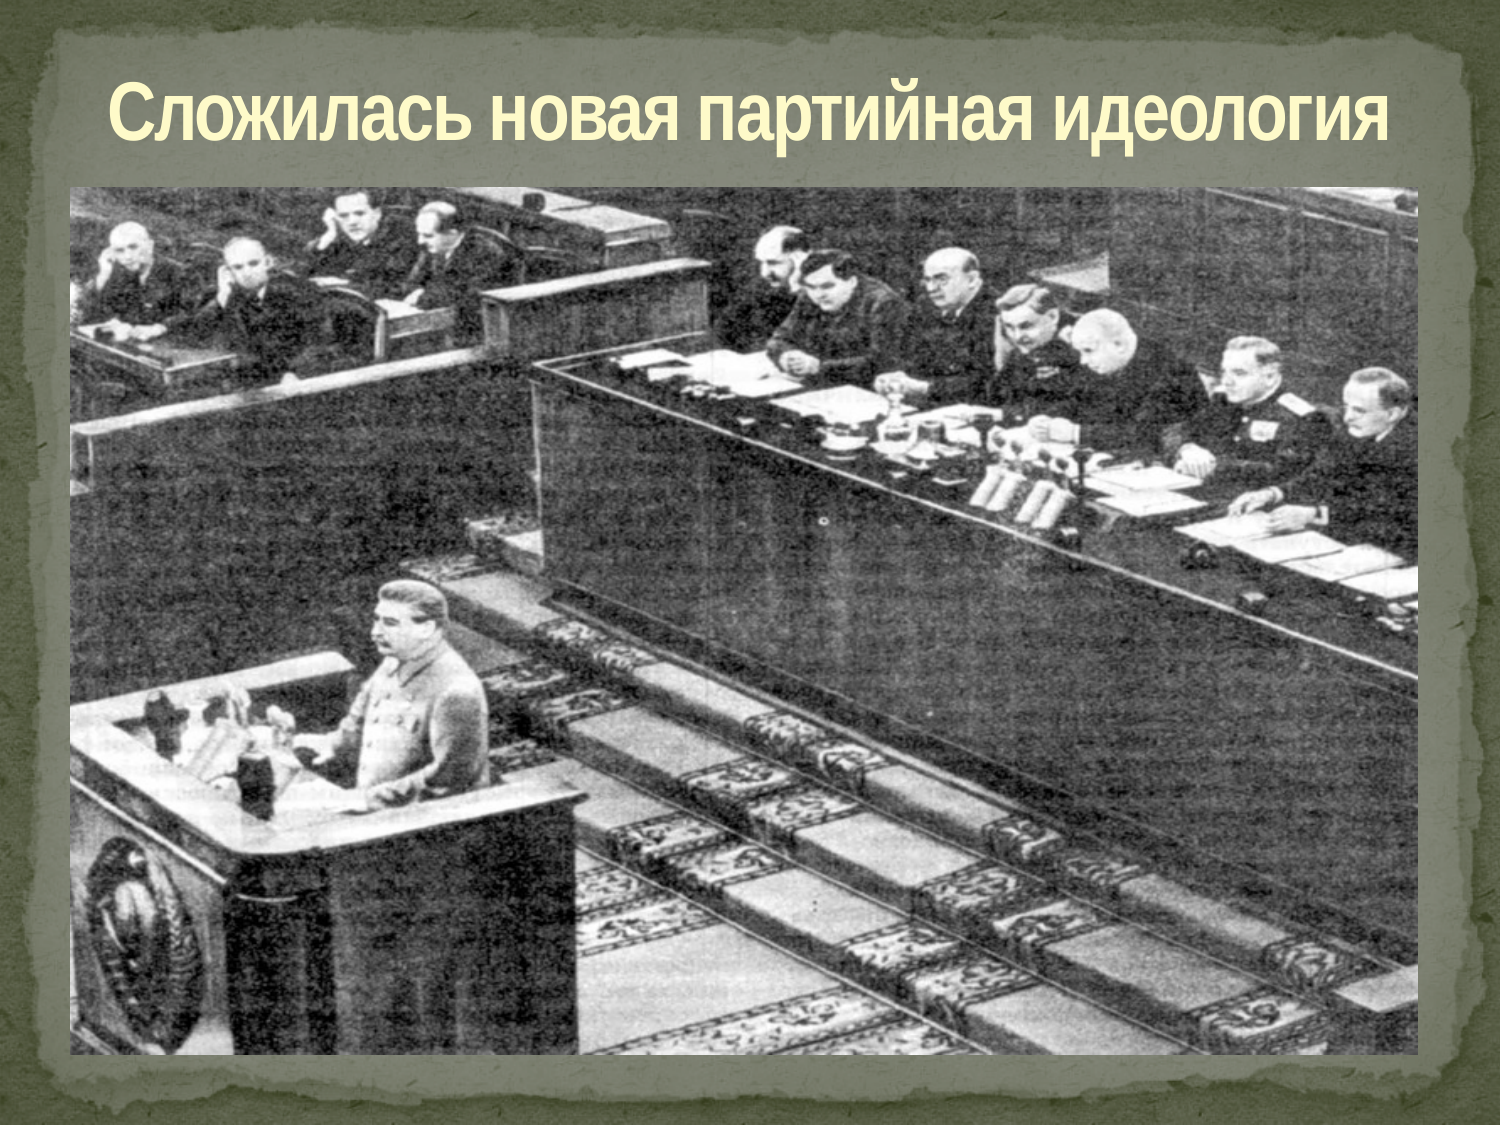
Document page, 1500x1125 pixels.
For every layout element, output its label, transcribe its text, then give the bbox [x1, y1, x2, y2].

title Сложилась новая партийная идеология [74, 24, 1425, 165]
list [73, 190, 1416, 1053]
